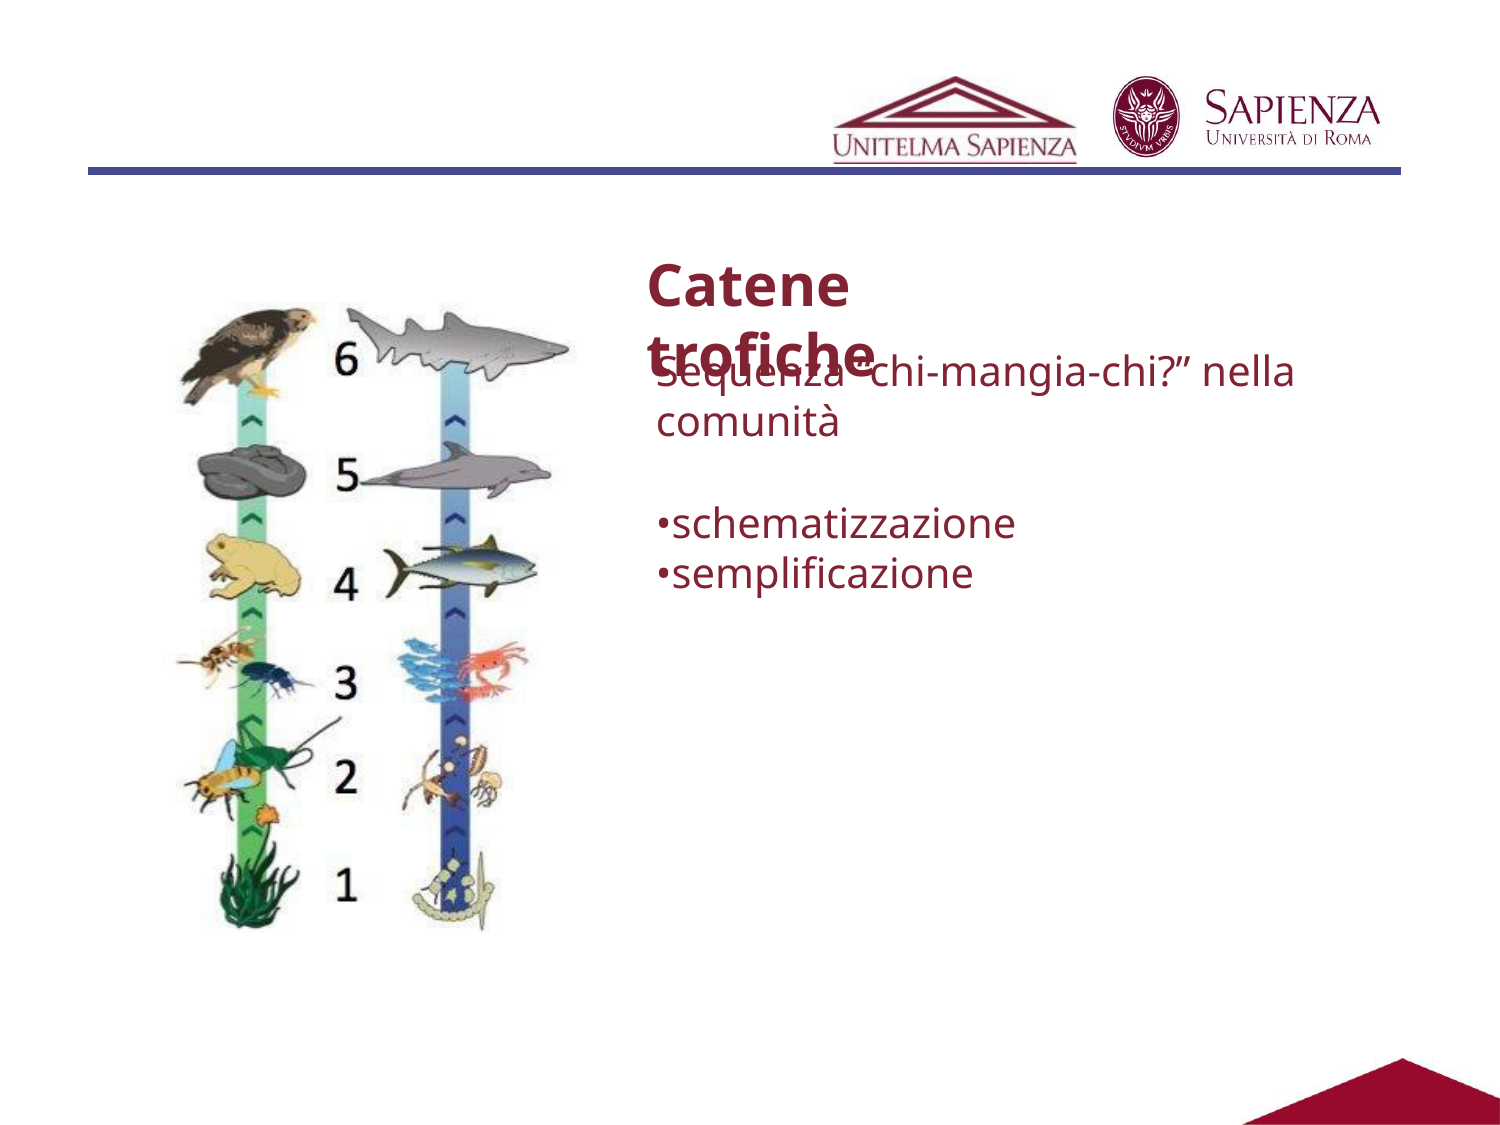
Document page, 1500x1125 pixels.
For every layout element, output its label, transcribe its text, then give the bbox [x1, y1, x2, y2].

picture [1241, 1058, 1500, 1125]
picture [1104, 66, 1414, 164]
picture [832, 76, 1077, 164]
text_box Sequenza “chi-mangia-chi?” nella comunità •schematizzazione •semplificazione [653, 345, 1424, 598]
text_box Catene trofiche [644, 248, 1026, 388]
text_box [151, 302, 599, 933]
